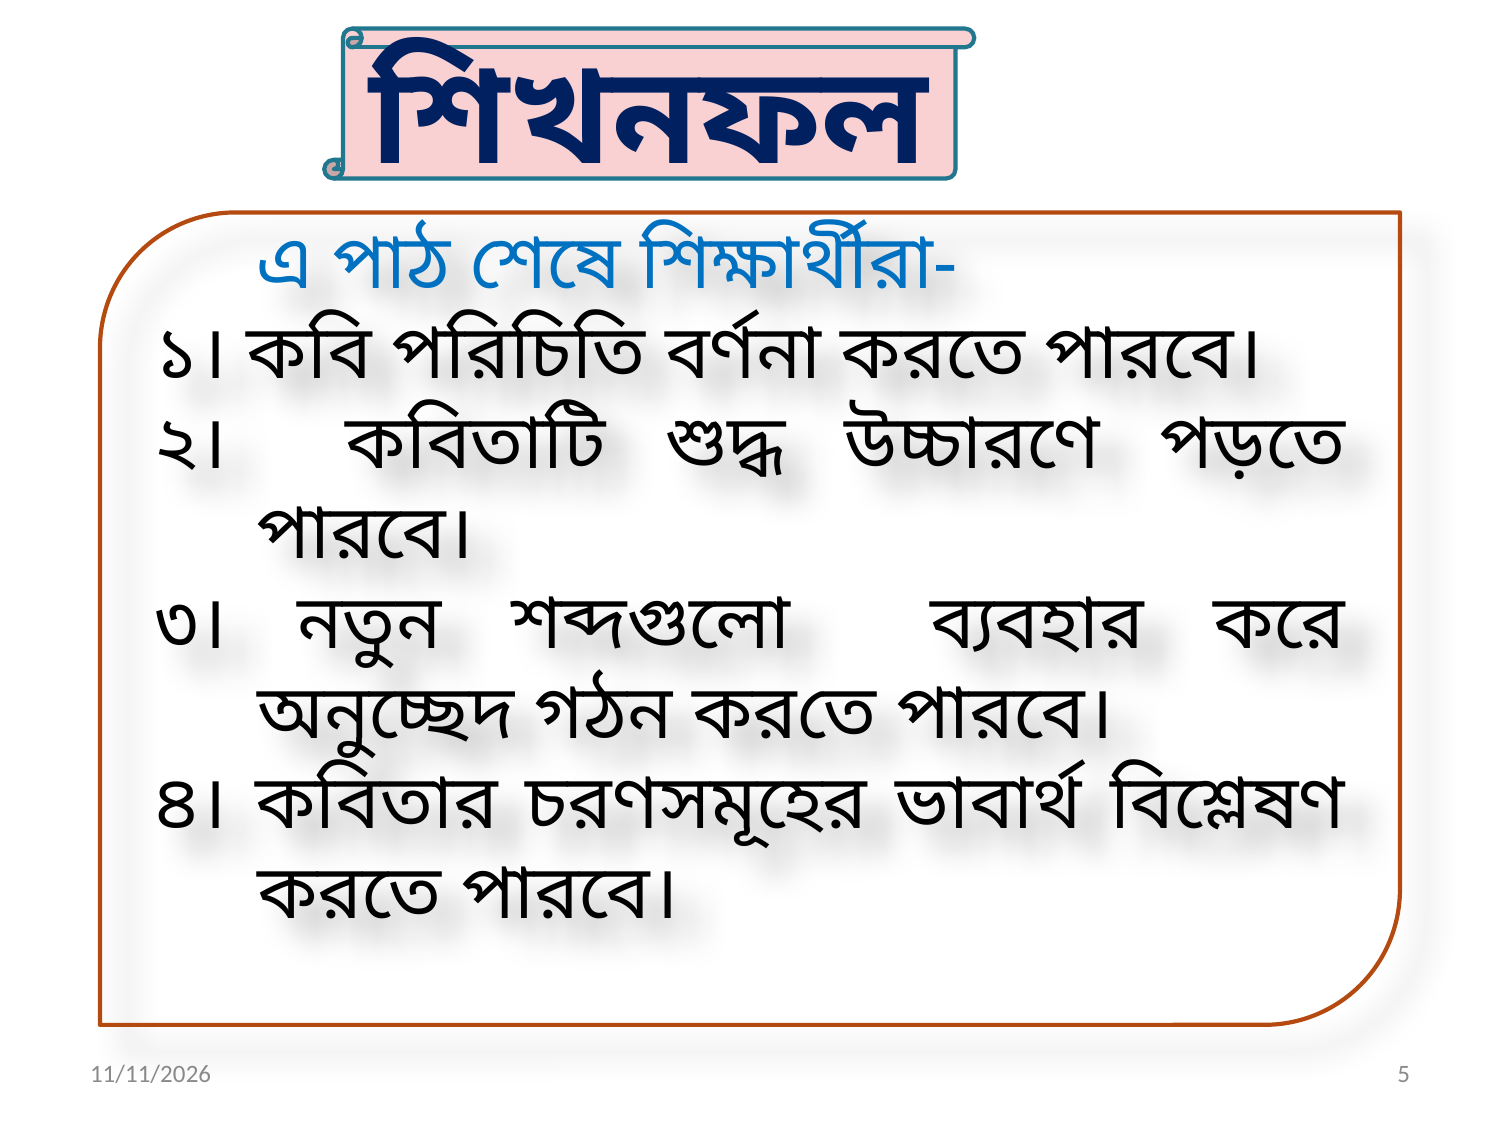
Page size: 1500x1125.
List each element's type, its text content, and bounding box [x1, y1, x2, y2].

slide_number 5 [1074, 1042, 1425, 1103]
text_box শিখনফল [322, 26, 977, 181]
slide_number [75, 1042, 425, 1103]
text_box এ পাঠ শেষে শিক্ষার্থীরা- ১। কবি পরিচিতি বর্ণনা করতে পারবে। ২। কবিতাটি শুদ্ধ উচ্চারণে পড়তে পারবে। ৩। নতুন শব্দগুলো ব্যবহার করে অনুচ্ছেদ গঠন করতে পারবে। ৪। কবিতার চরণসমূহের ভাবার্থ বিশ্লেষণ করতে পারবে। [97, 210, 1403, 1027]
